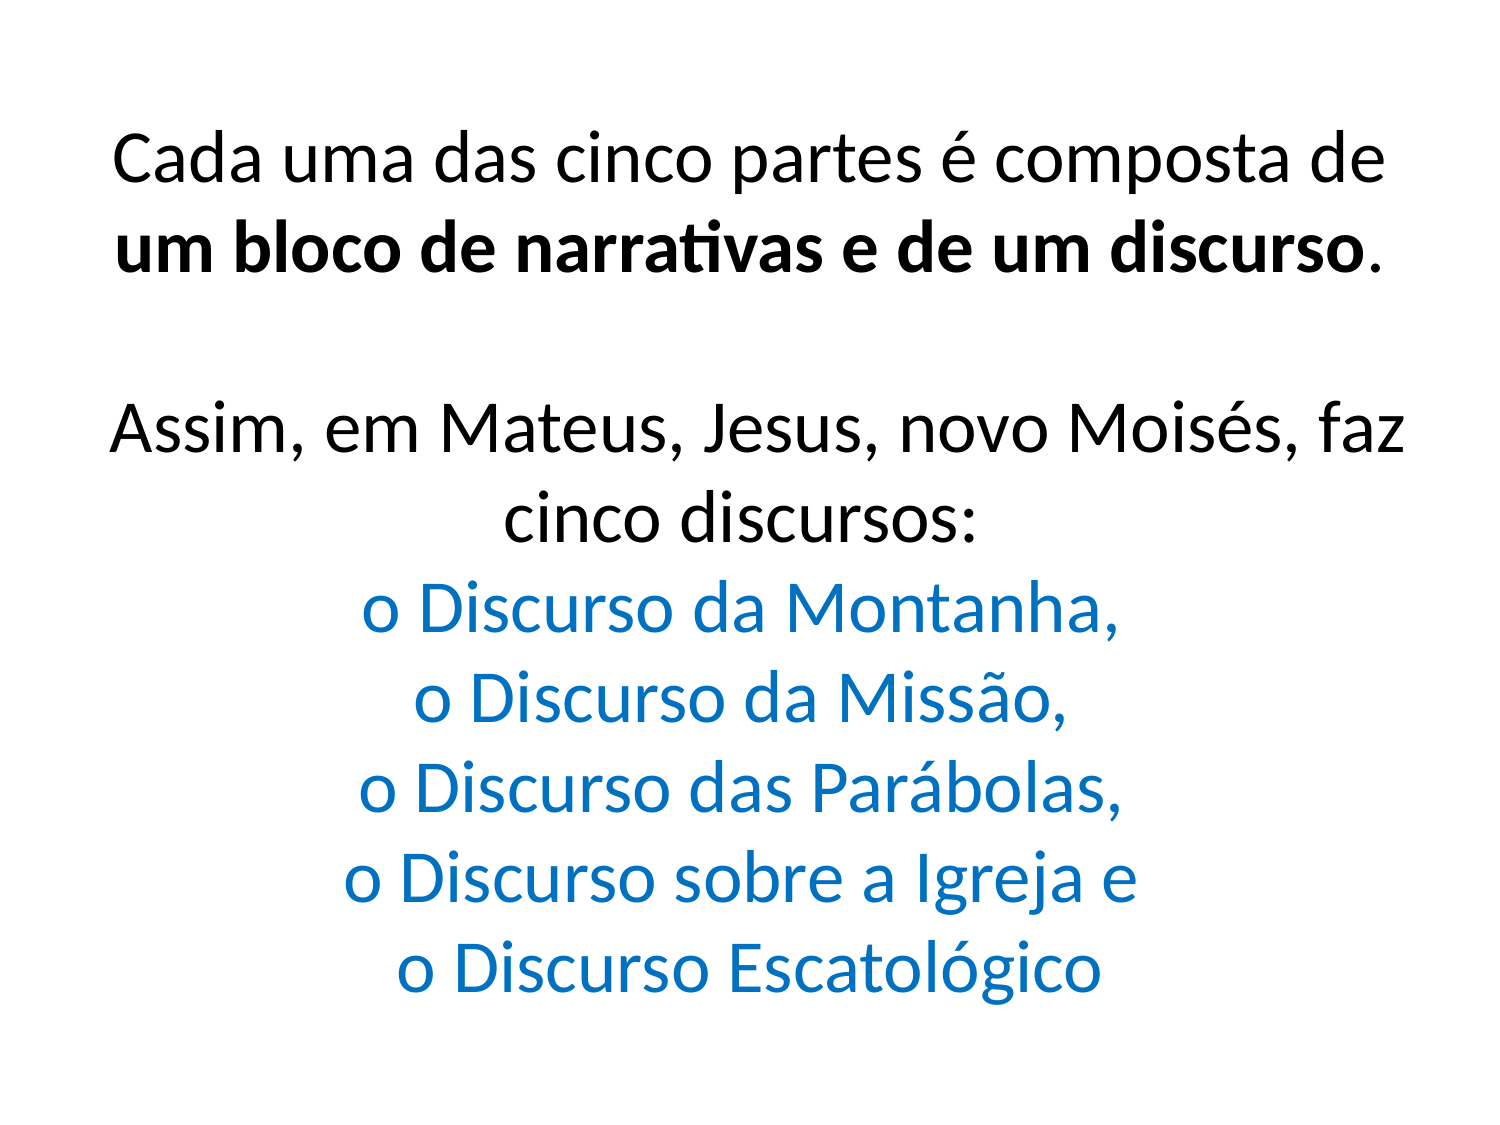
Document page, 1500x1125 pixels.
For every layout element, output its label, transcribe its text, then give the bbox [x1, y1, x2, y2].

title Cada uma das cinco partes é composta de um bloco de narrativas e de um discurso. Assim, em Mateus, Jesus, novo Moisés, faz cinco discursos: o Discurso da Montanha, o Discurso da Missão, o Discurso das Parábolas, o Discurso sobre a Igreja e o Discurso Escatológico [75, 45, 1425, 1071]
